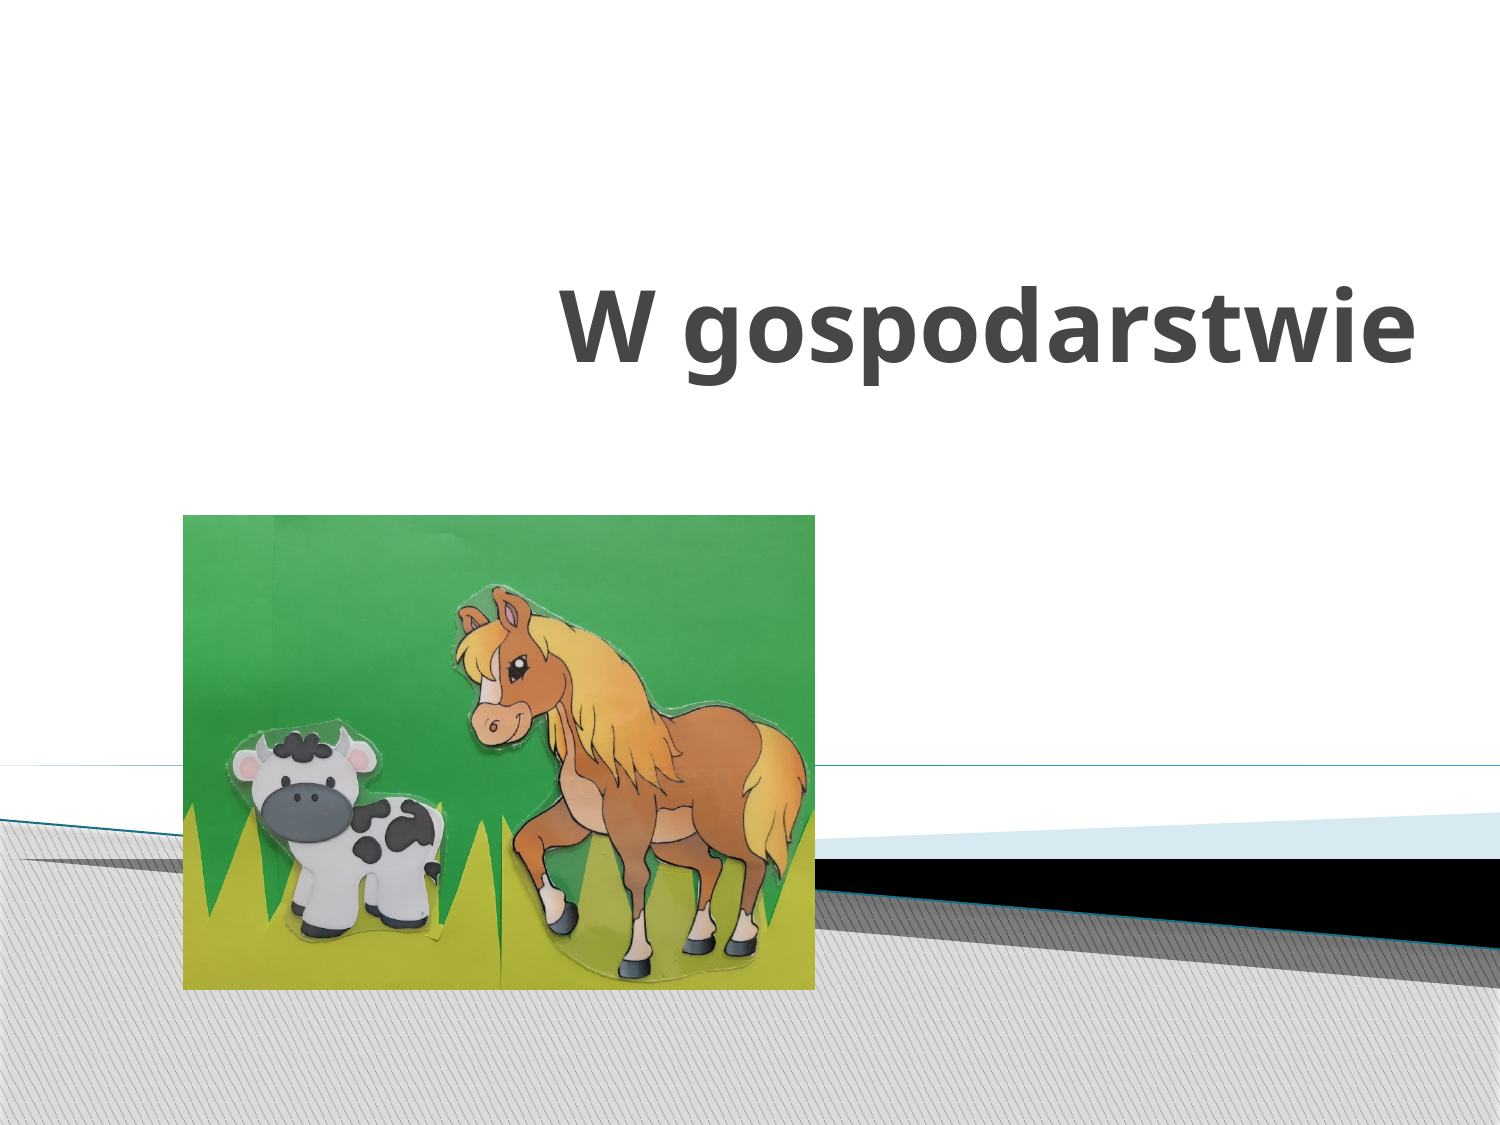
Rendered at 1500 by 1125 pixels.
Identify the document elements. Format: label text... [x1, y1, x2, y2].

title W gospodarstwie [159, 90, 1435, 391]
picture [0, 514, 1500, 990]
